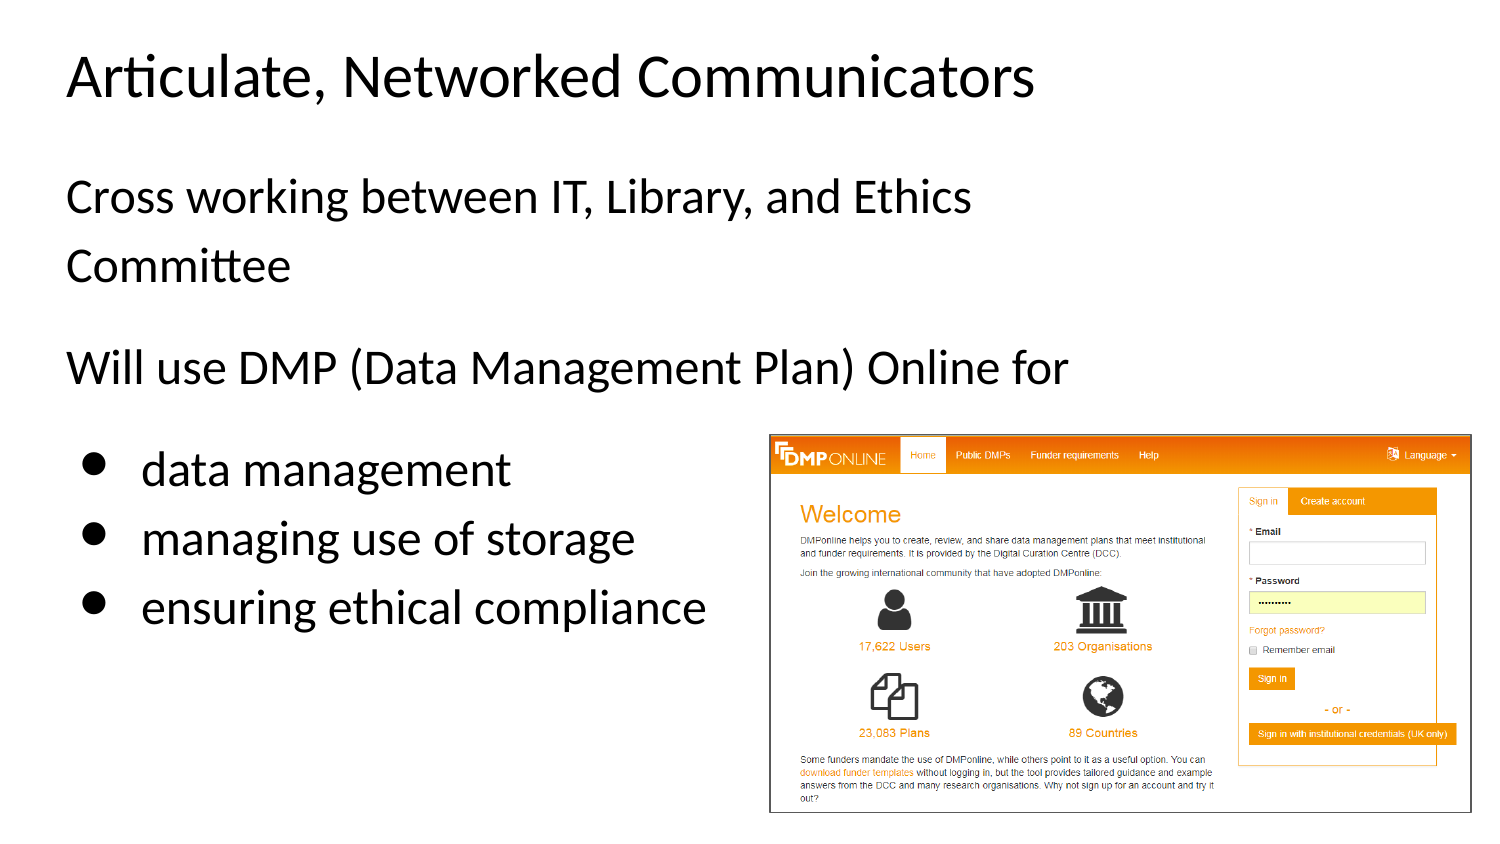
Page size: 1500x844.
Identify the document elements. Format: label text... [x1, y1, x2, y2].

picture [770, 434, 1471, 812]
title Articulate, Networked Communicators [51, 19, 1449, 140]
list Cross working between IT, Library, and Ethics Committee Will use DMP (Data Management Plan) Online for data management managing use of storage ensuring ethical compliance [51, 140, 1220, 750]
